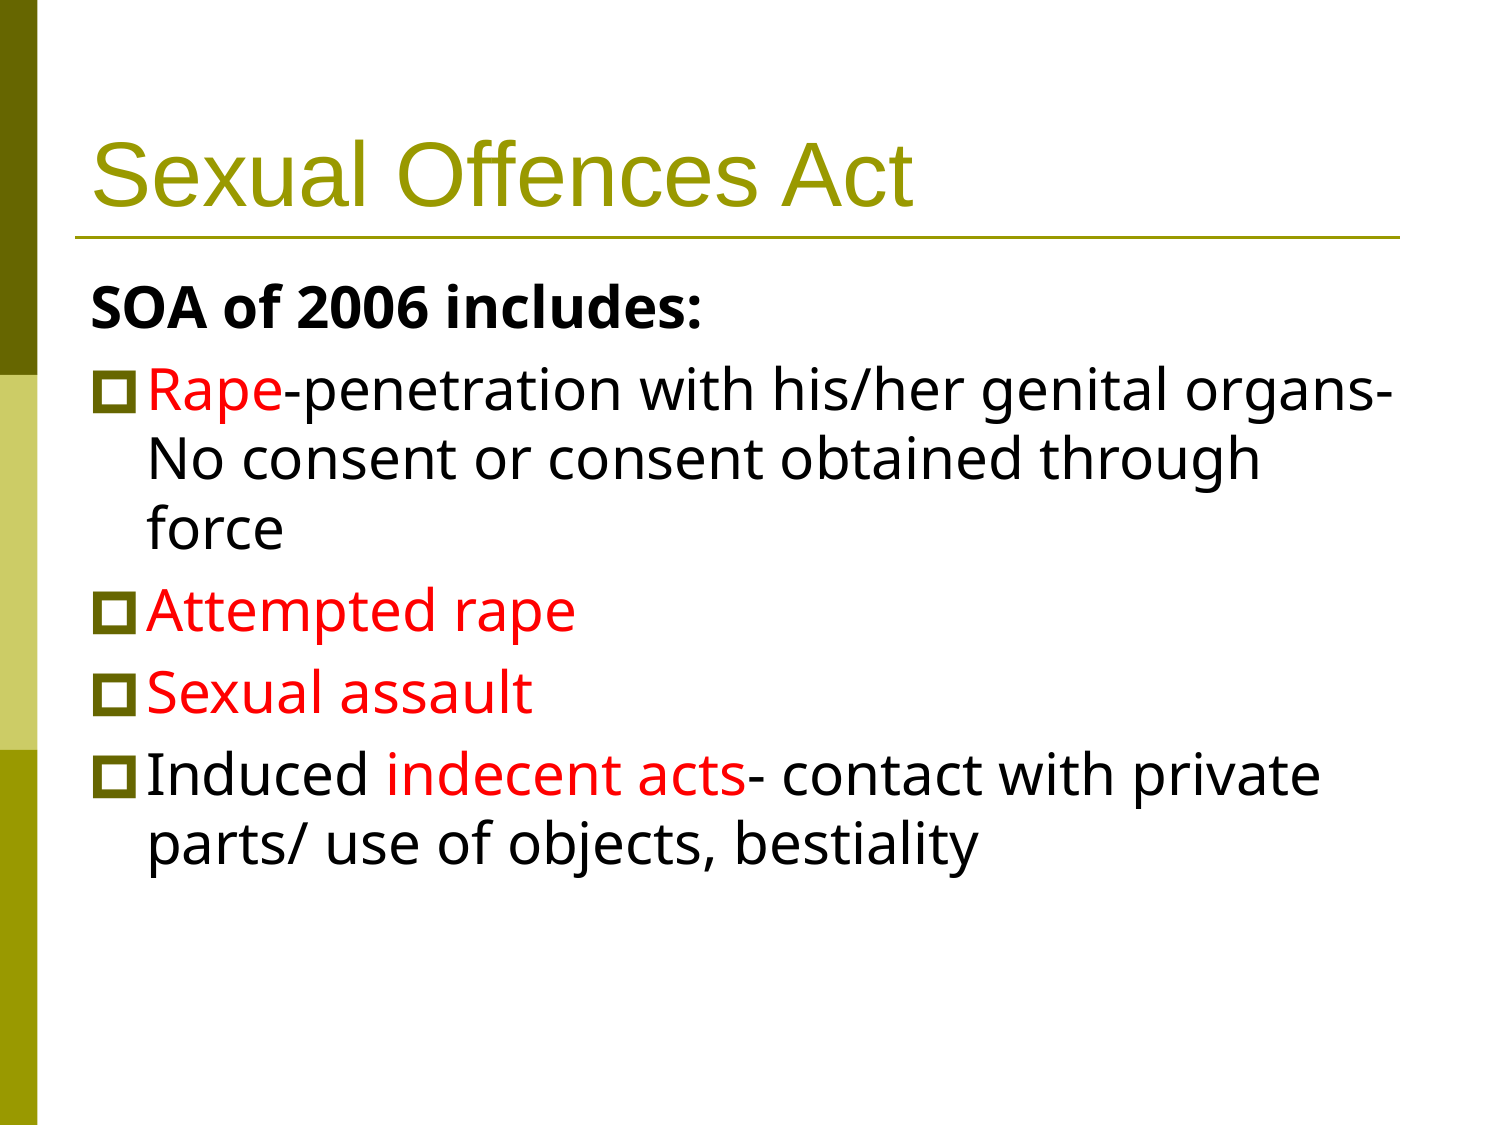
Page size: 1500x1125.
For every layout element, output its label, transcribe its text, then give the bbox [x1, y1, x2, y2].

title Sexual Offences Act [75, 45, 1425, 233]
list SOA of 2006 includes: Rape-penetration with his/her genital organs-No consent or consent obtained through force Attempted rape Sexual assault Induced indecent acts- contact with private parts/ use of objects, bestiality [75, 262, 1425, 1006]
